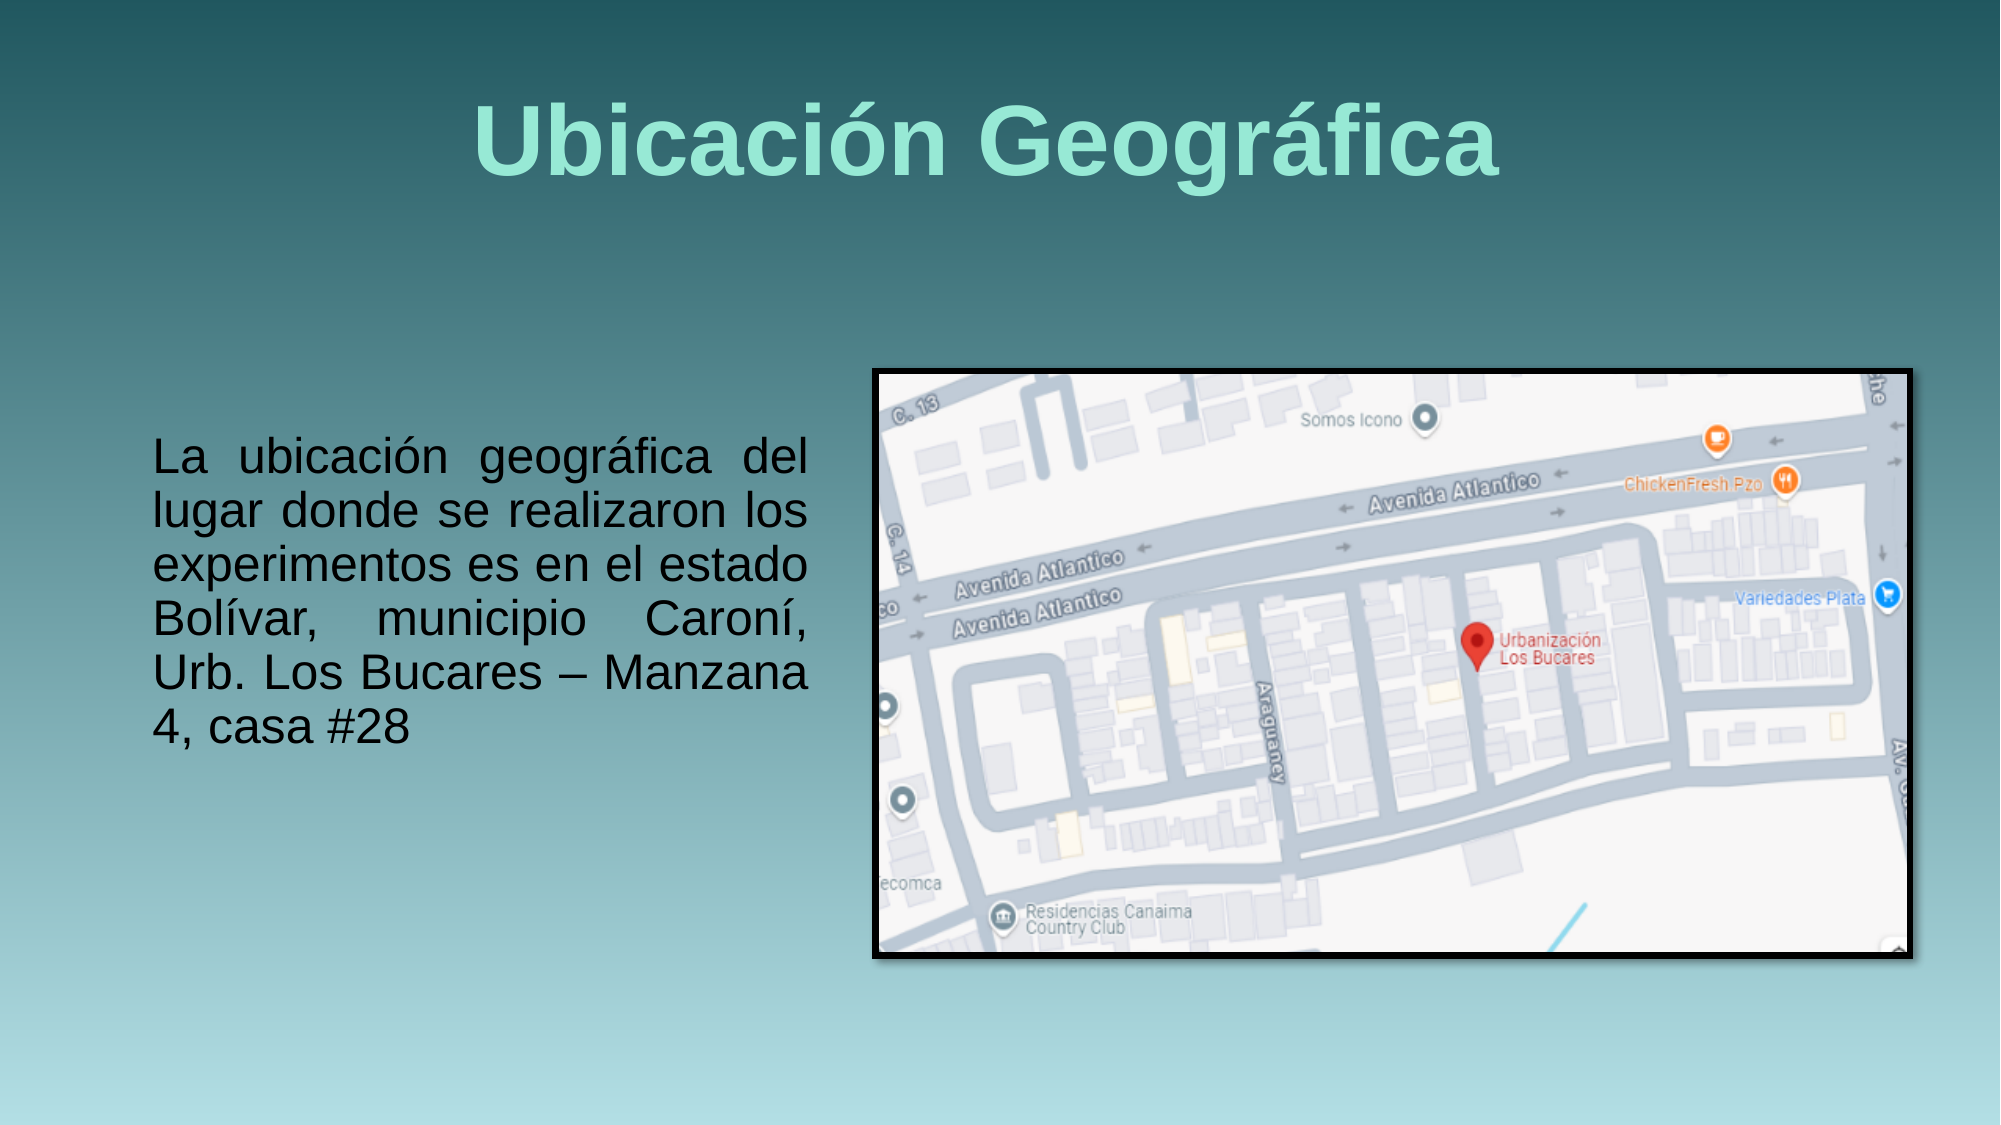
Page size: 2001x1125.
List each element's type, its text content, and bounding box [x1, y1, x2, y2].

list La ubicación geográfica del lugar donde se realizaron los experimentos es en el estado Bolívar, municipio Caroní, Urb. Los Bucares – Manzana 4, casa #28 [137, 422, 824, 1125]
title Ubicación Geográfica [137, 59, 1863, 278]
picture [878, 373, 1908, 953]
